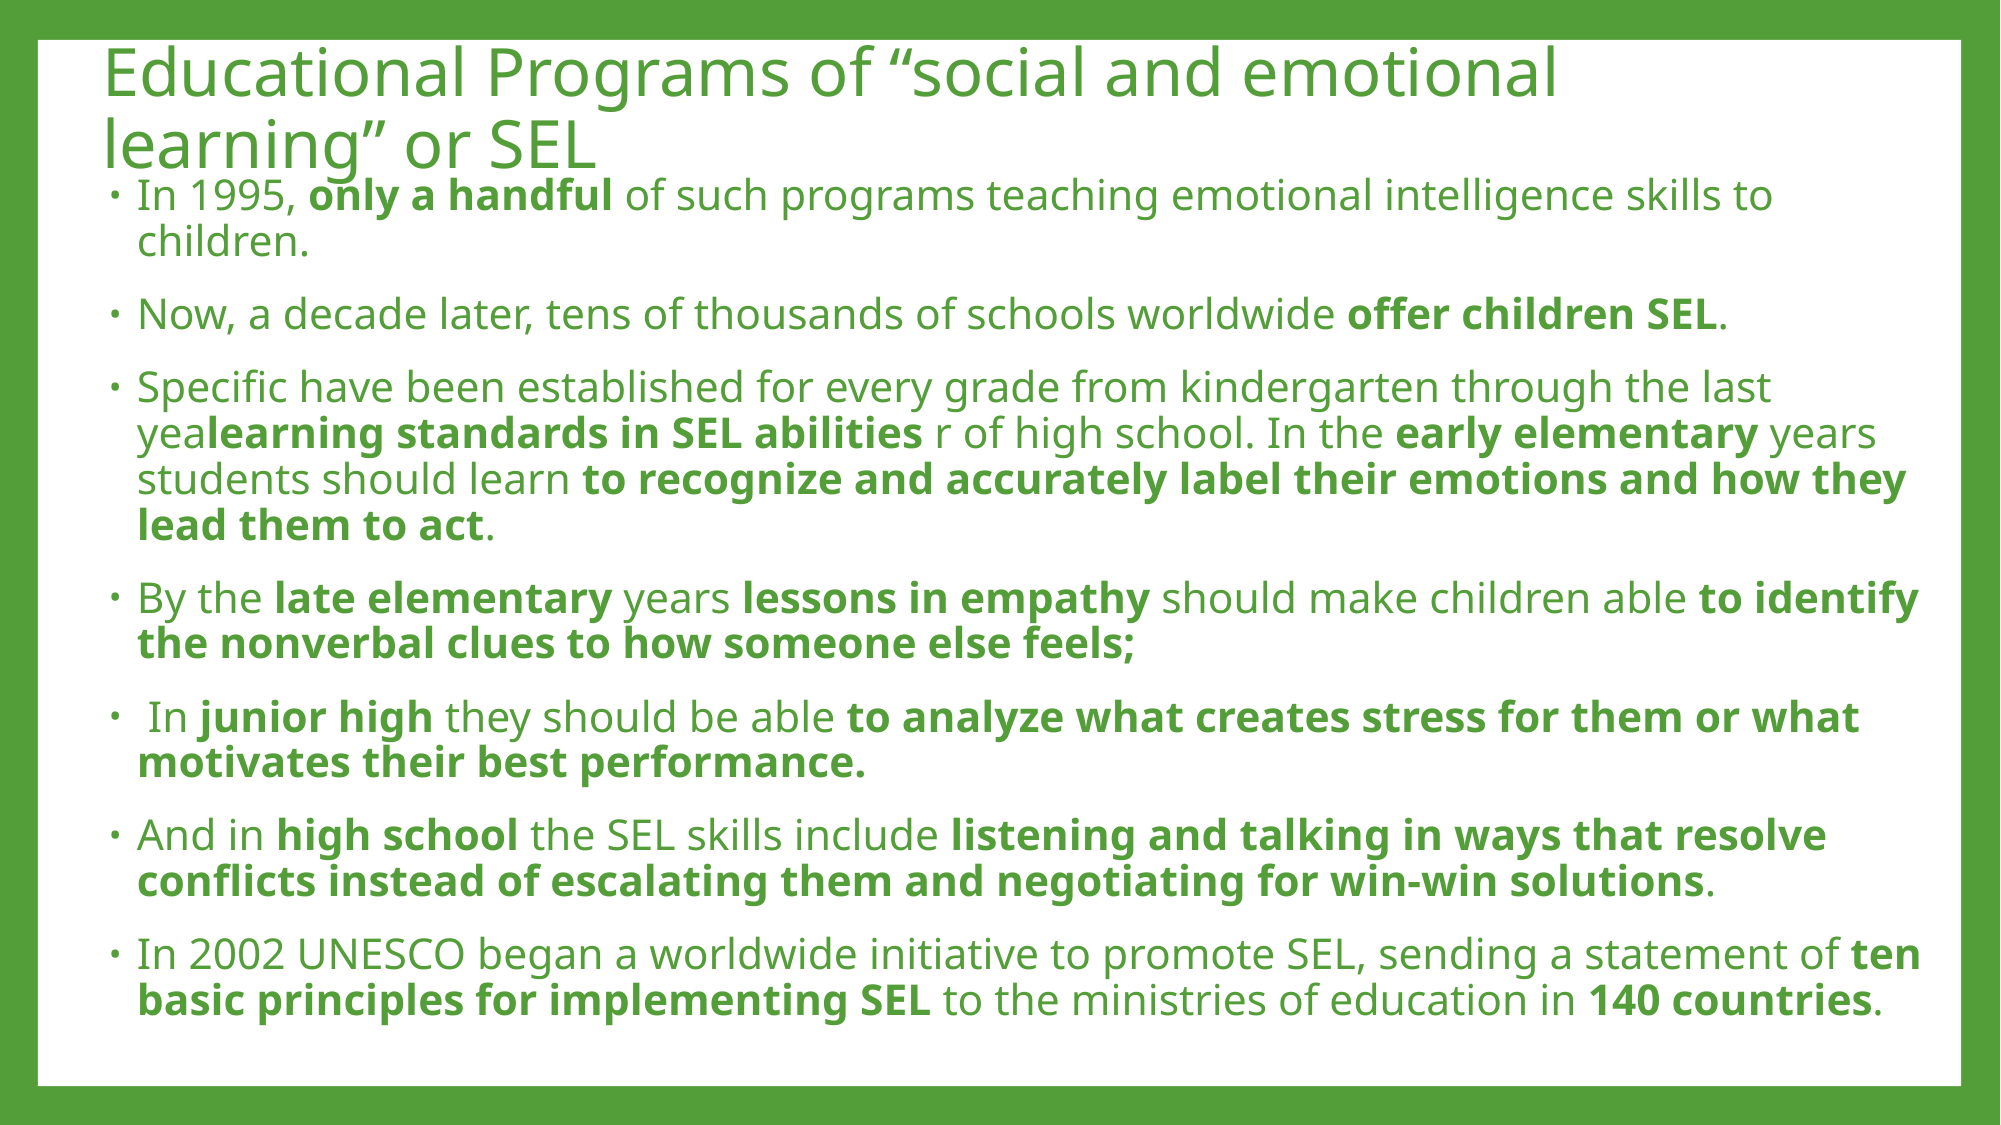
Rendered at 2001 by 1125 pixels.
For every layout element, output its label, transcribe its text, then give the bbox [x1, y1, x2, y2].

list In 1995, only a handful of such programs teaching emotional intelligence skills to children. Now, a decade later, tens of thousands of schools worldwide offer children SEL. Specific have been established for every grade from kindergarten through the last yealearning standards in SEL abilities r of high school. In the early elementary years students should learn to recognize and accurately label their emotions and how they lead them to act. By the late elementary years lessons in empathy should make children able to identify the nonverbal clues to how someone else feels; In junior high they should be able to analyze what creates stress for them or what motivates their best performance. And in high school the SEL skills include listening and talking in ways that resolve conflicts instead of escalating them and negotiating for win-win solutions. In 2002 UNESCO began a worldwide initiative to promote SEL, sending a statement of ten basic principles for implementing SEL to the ministries of education in 140 countries. [86, 166, 1940, 1062]
title Educational Programs of “social and emotional learning” or SEL [86, 0, 1862, 166]
